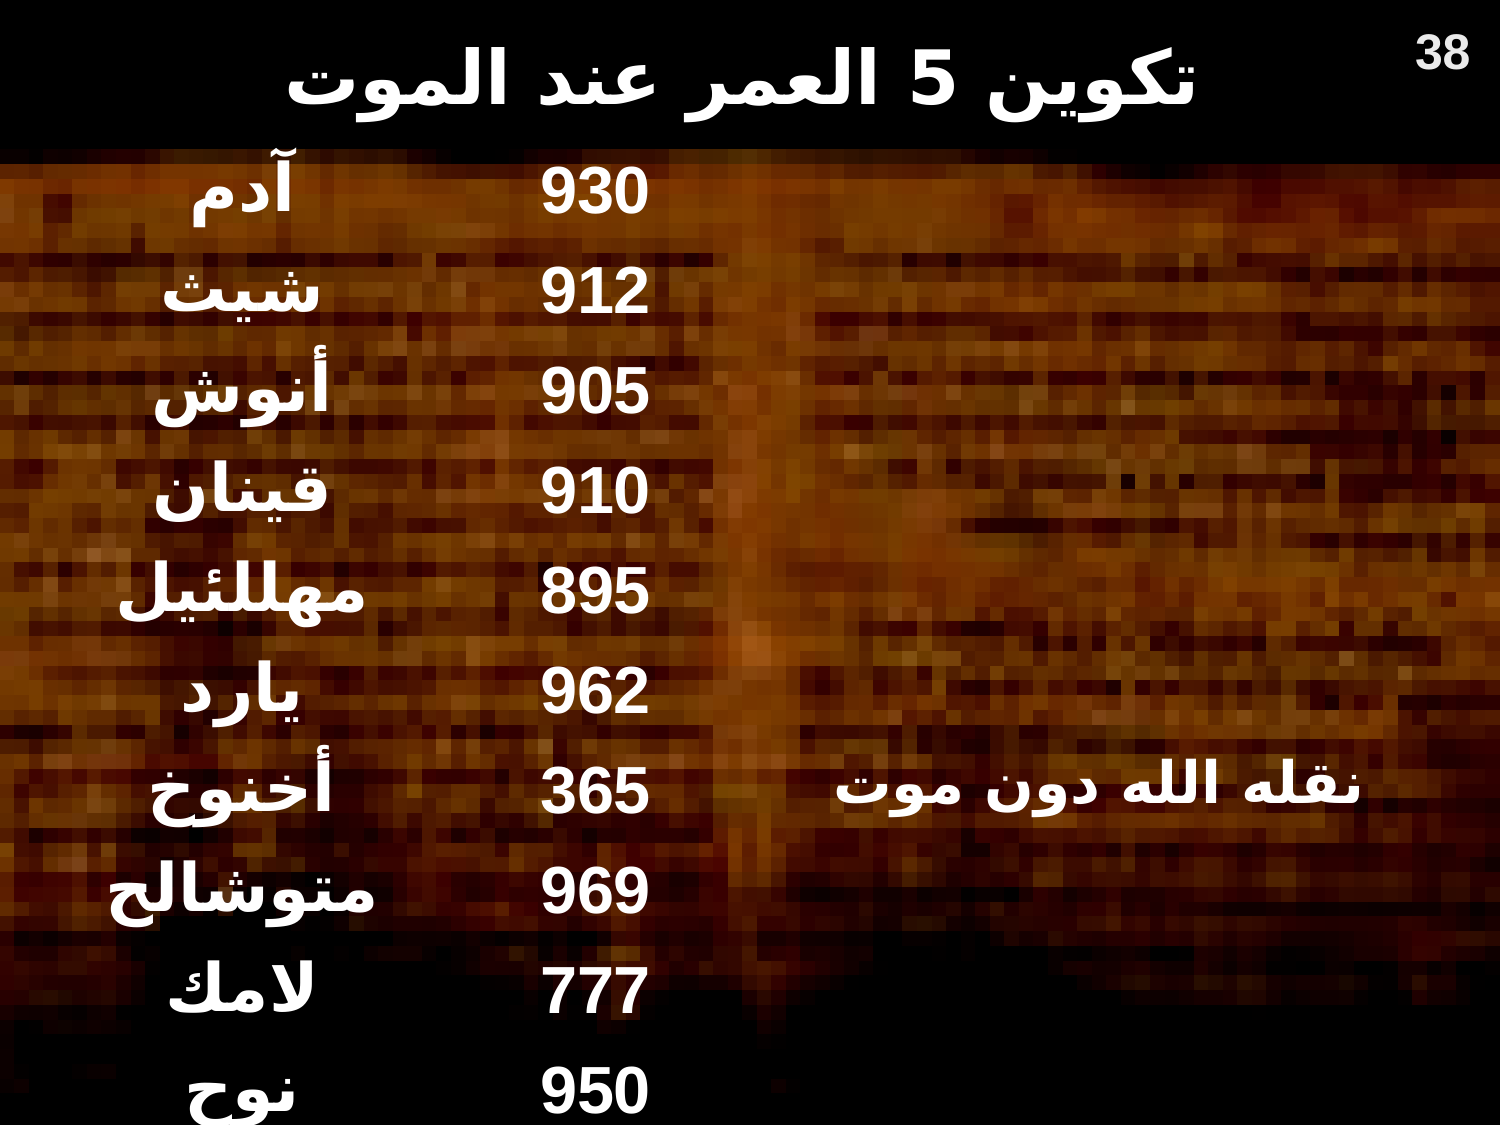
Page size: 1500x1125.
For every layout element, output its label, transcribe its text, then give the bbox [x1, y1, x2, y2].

picture [0, 135, 1500, 1125]
text_box 38 [1400, 12, 1486, 88]
title تكوين 5 العمر عند الموت [0, 0, 1487, 134]
